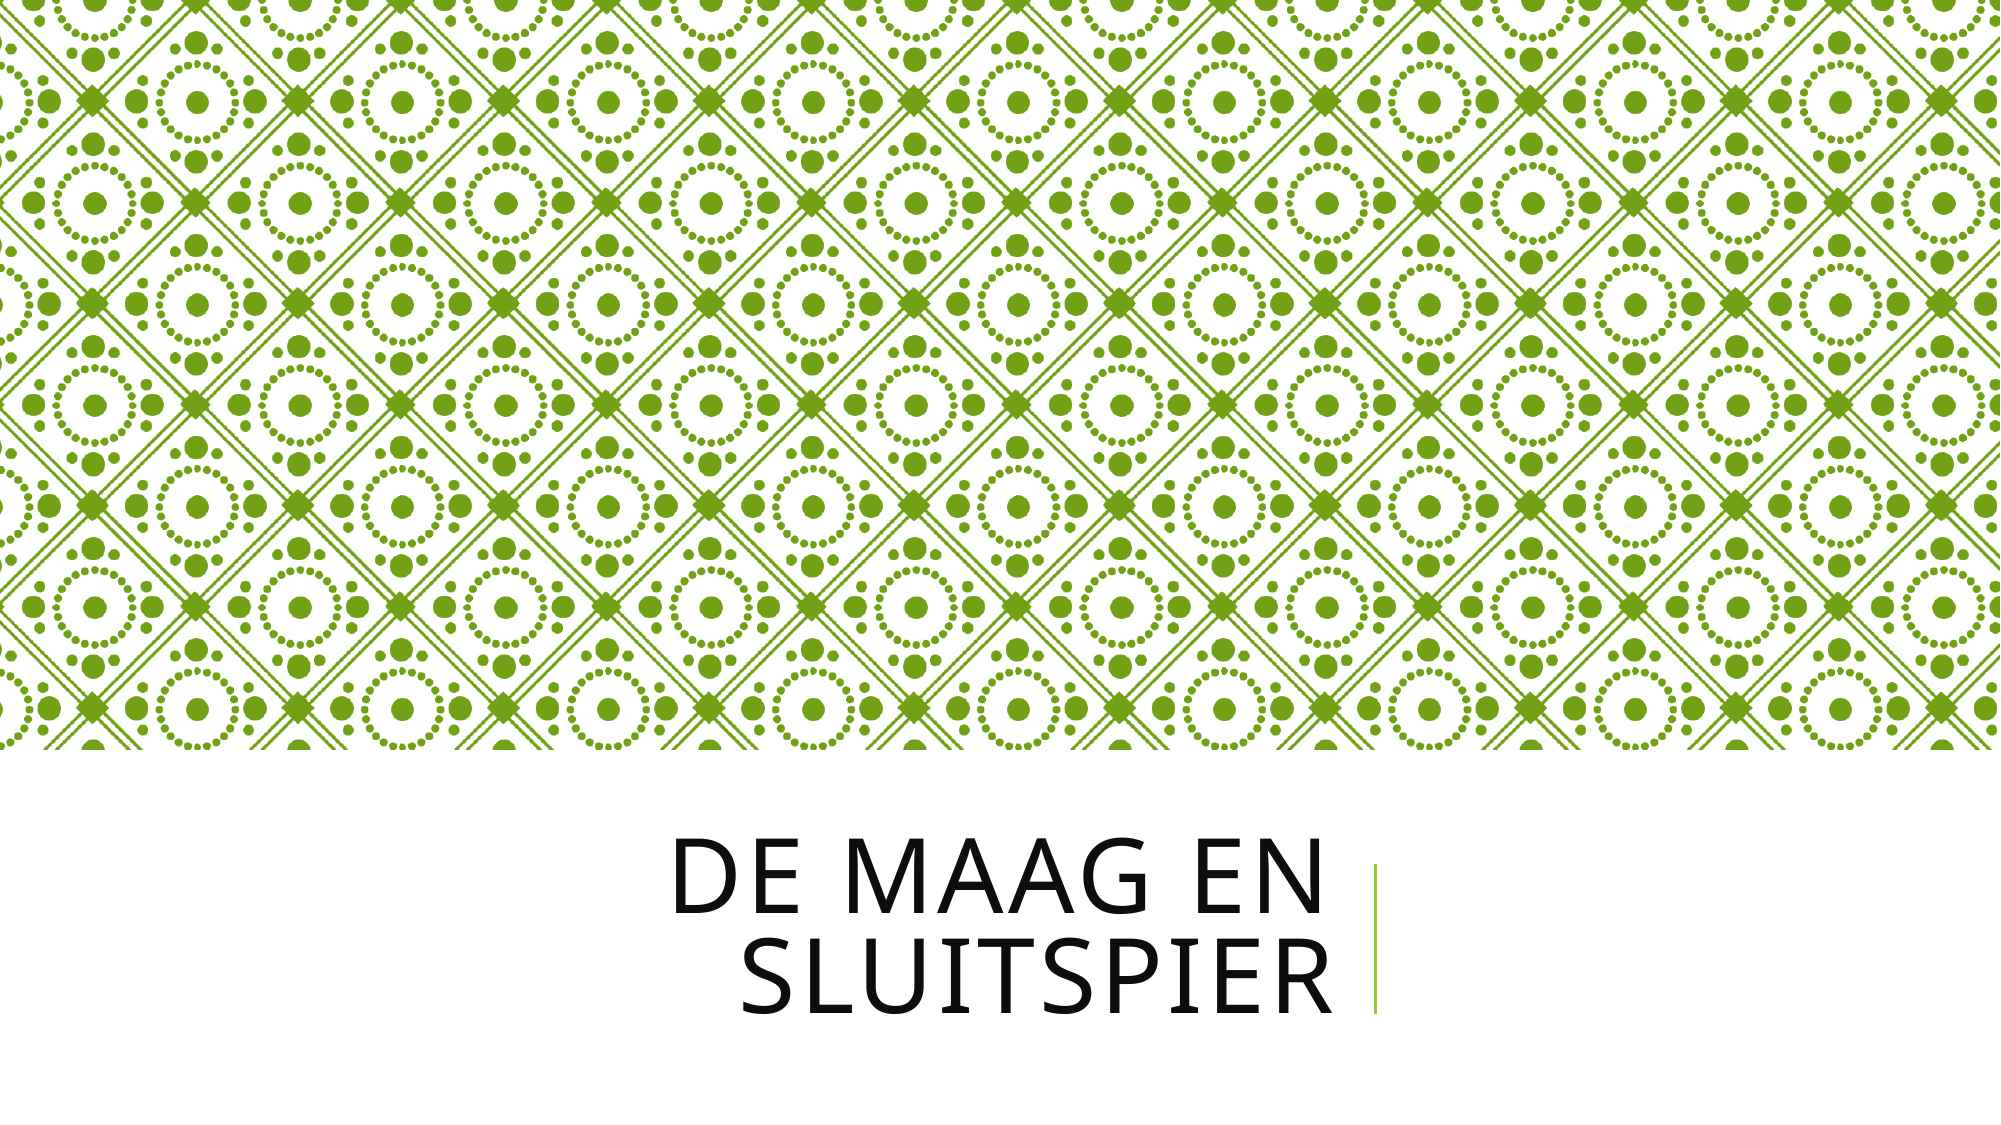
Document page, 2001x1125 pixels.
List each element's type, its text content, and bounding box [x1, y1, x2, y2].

title De Maag en sluitspier [75, 813, 1350, 1054]
